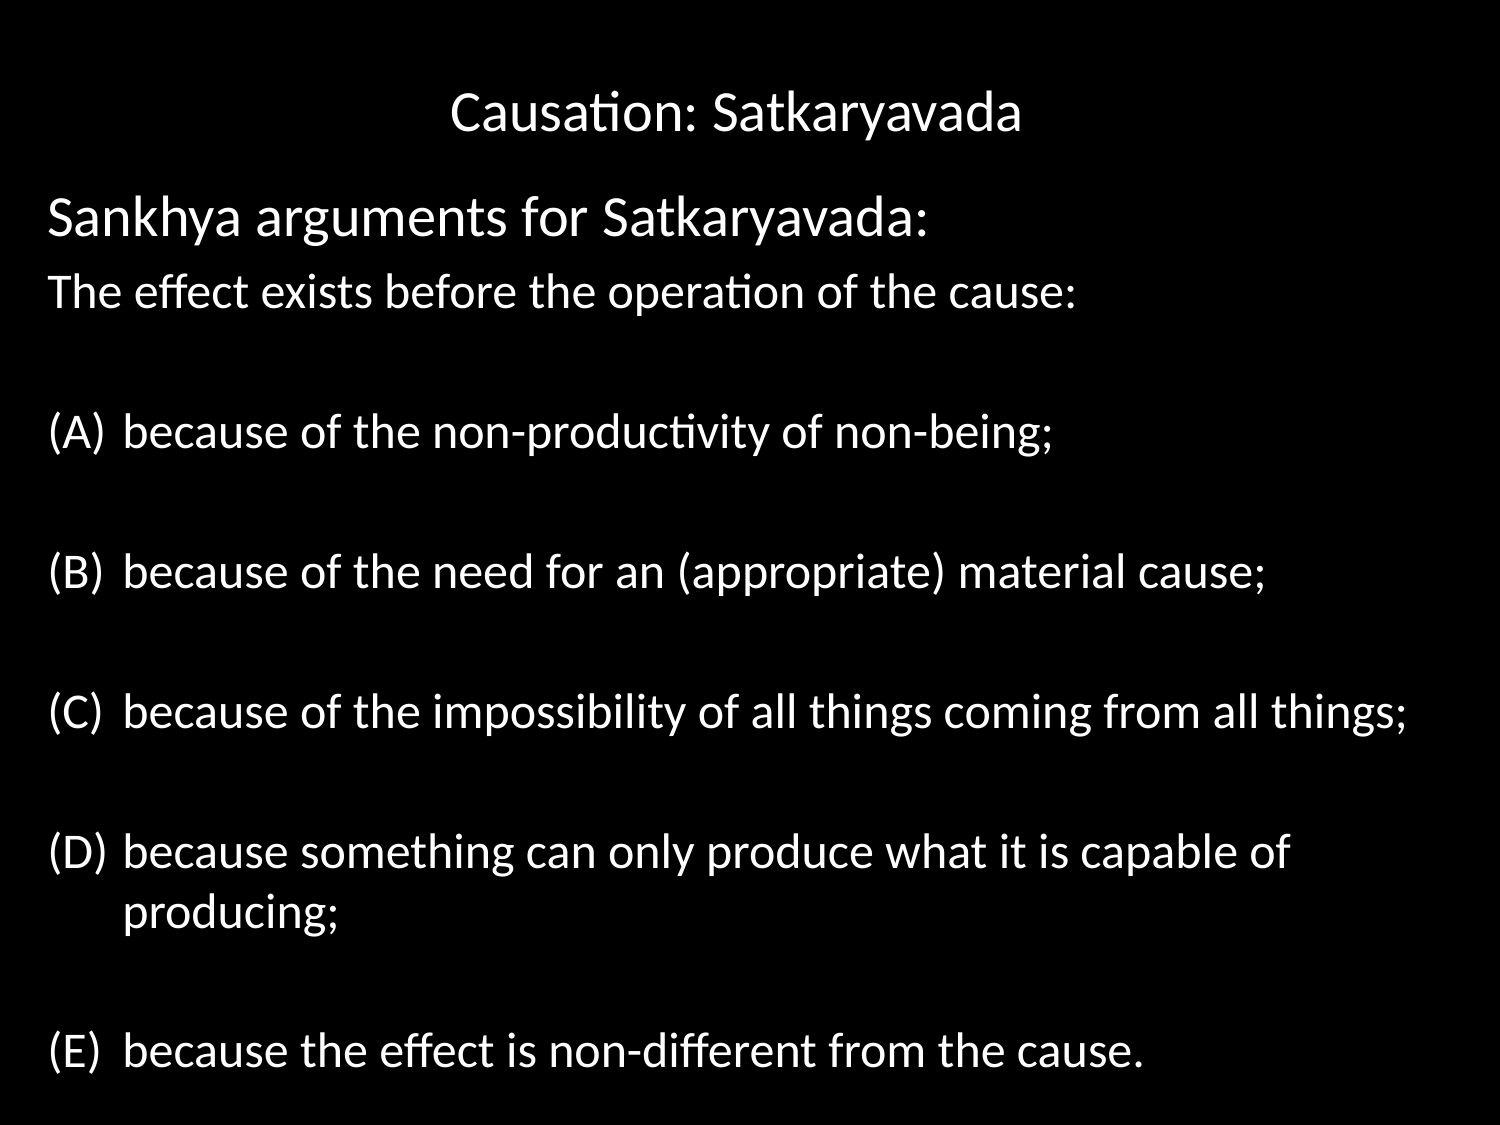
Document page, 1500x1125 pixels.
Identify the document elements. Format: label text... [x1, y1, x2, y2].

title Causation: Satkaryavada [62, 45, 1413, 170]
list Sankhya arguments for Satkaryavada: The effect exists before the operation of the cause: because of the non-productivity of non-being; because of the need for an (appropriate) material cause; because of the impossibility of all things coming from all things; because something can only produce what it is capable of producing; because the effect is non-different from the cause. [32, 170, 1478, 1125]
